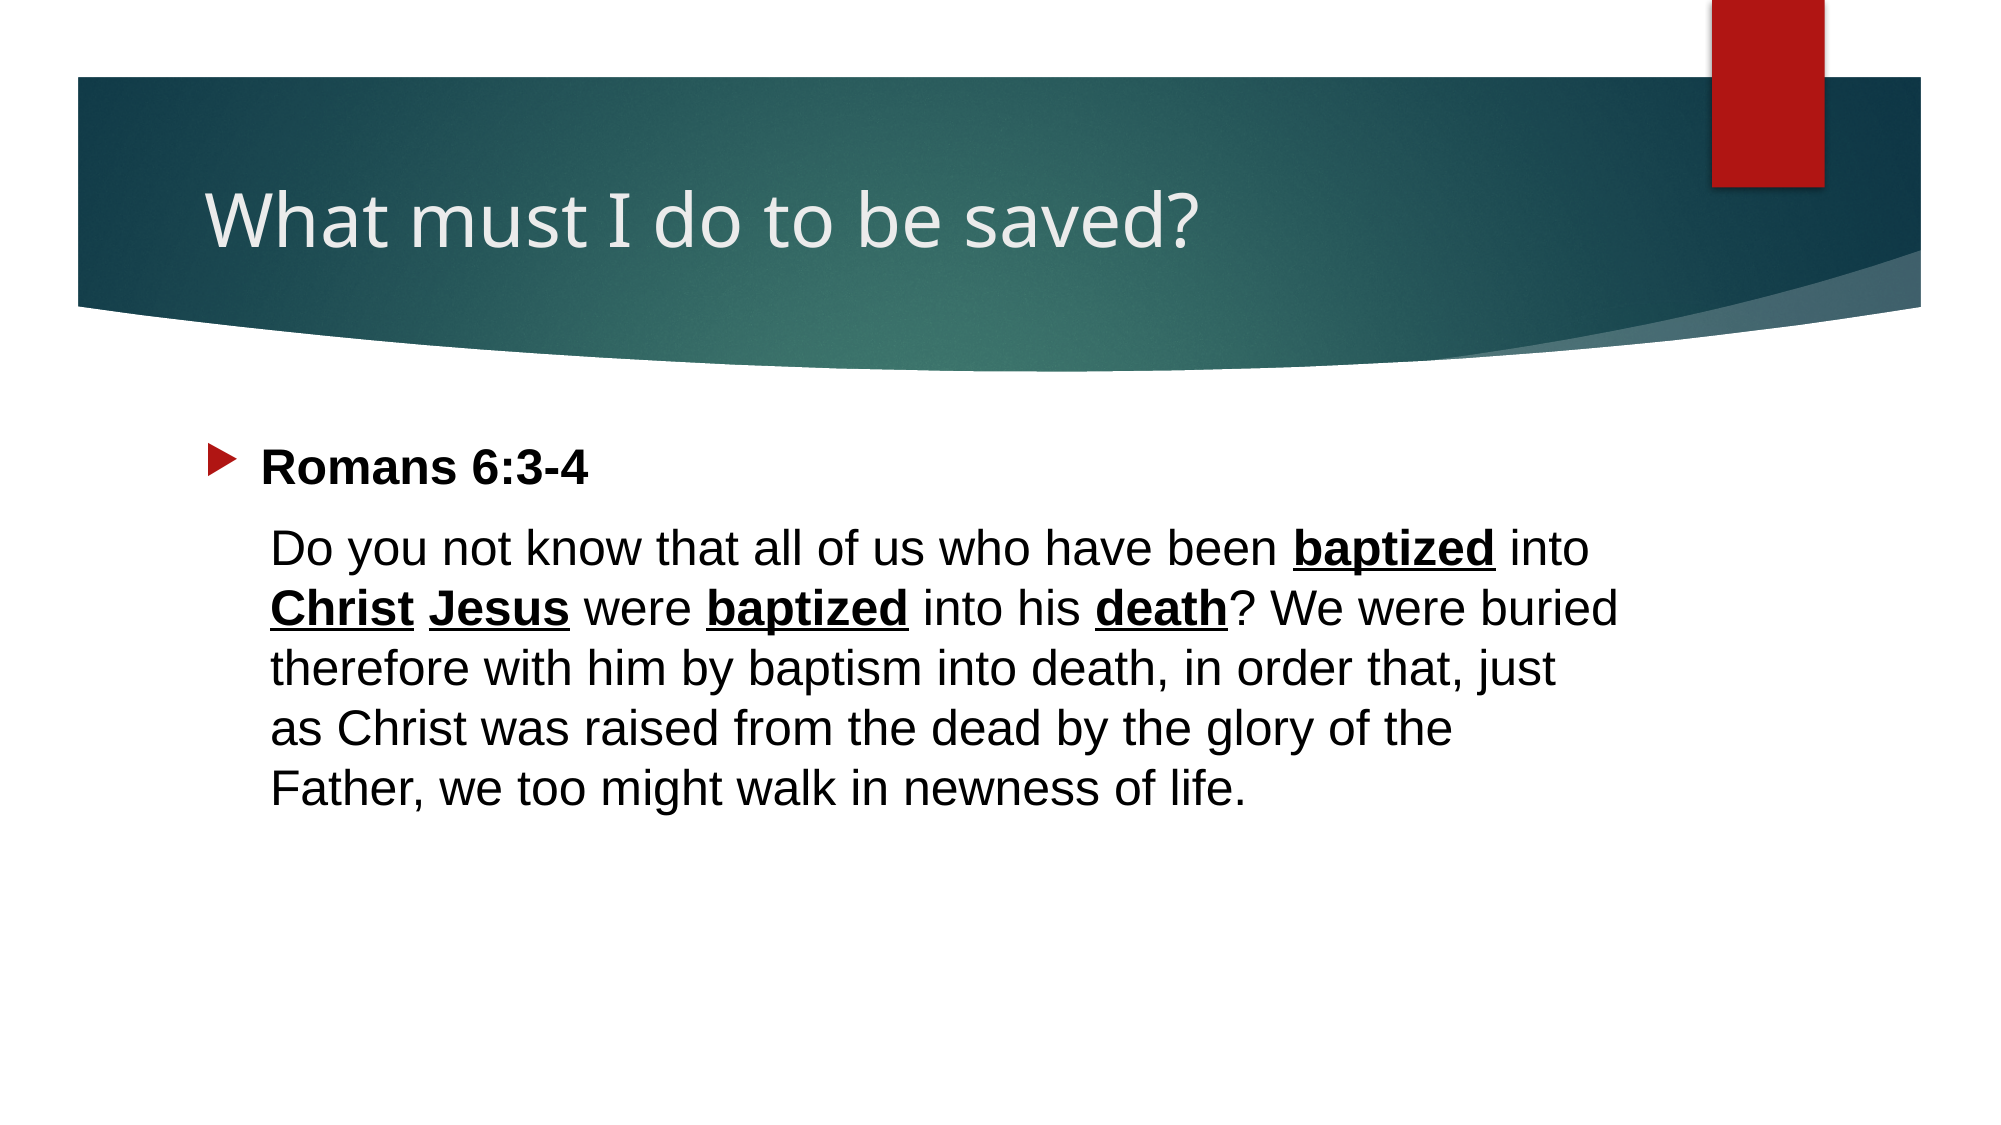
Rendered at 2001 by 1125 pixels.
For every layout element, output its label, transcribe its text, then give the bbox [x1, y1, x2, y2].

list Romans 6:3-4 Do you not know that all of us who have been baptized into Christ Jesus were baptized into his death? We were buried therefore with him by baptism into death, in order that, just as Christ was raised from the dead by the glory of the Father, we too might walk in newness of life. [189, 427, 1638, 988]
title What must I do to be saved? [189, 159, 1638, 276]
